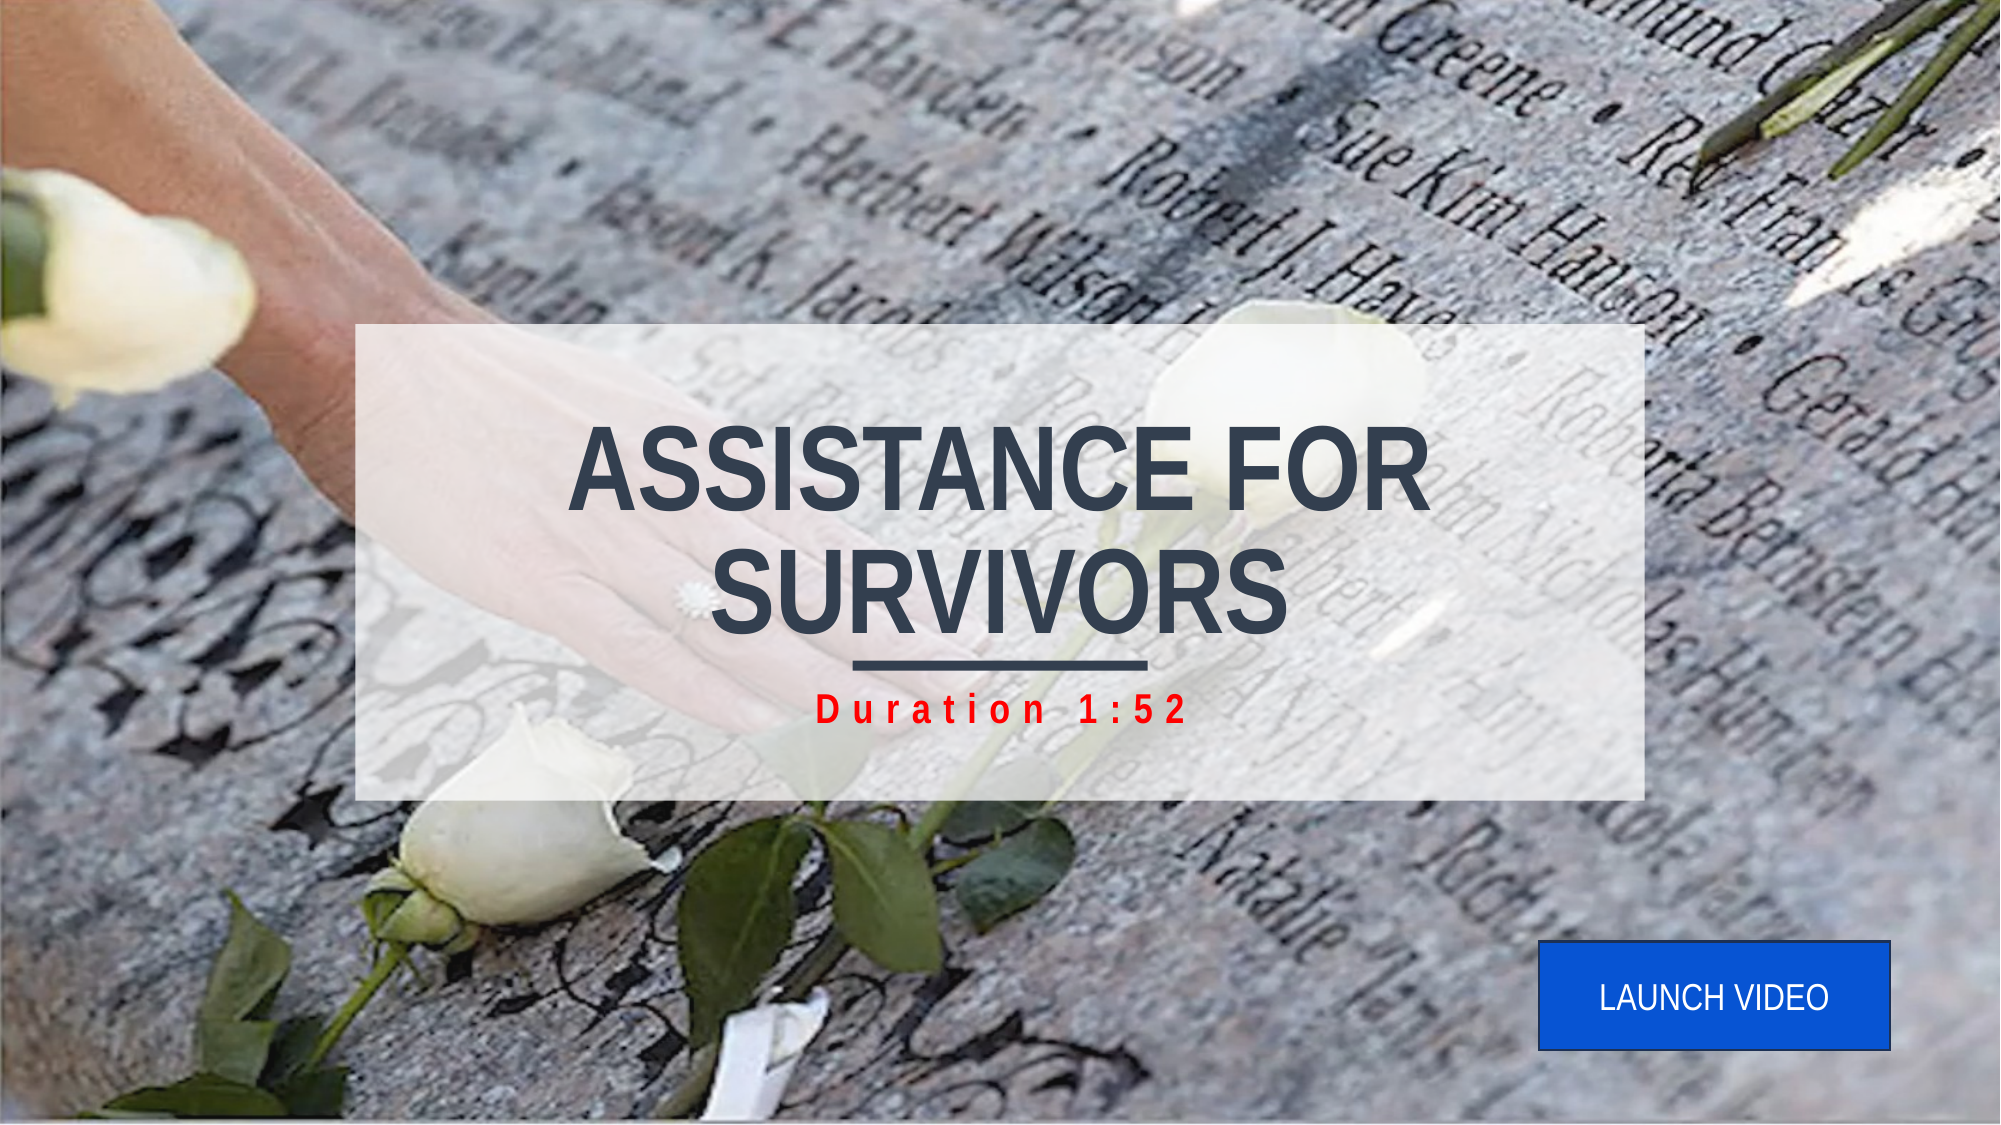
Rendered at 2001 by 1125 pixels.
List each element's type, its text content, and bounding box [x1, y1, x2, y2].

text_box LAUNCH VIDEO [1538, 940, 1891, 1051]
picture [0, 0, 2000, 1125]
text_box Duration 1:52 [443, 674, 1557, 740]
text_box [354, 323, 1646, 802]
text_box ASSISTANCE FOR SURVIVORS [482, 404, 1517, 666]
text_box [852, 660, 1149, 672]
